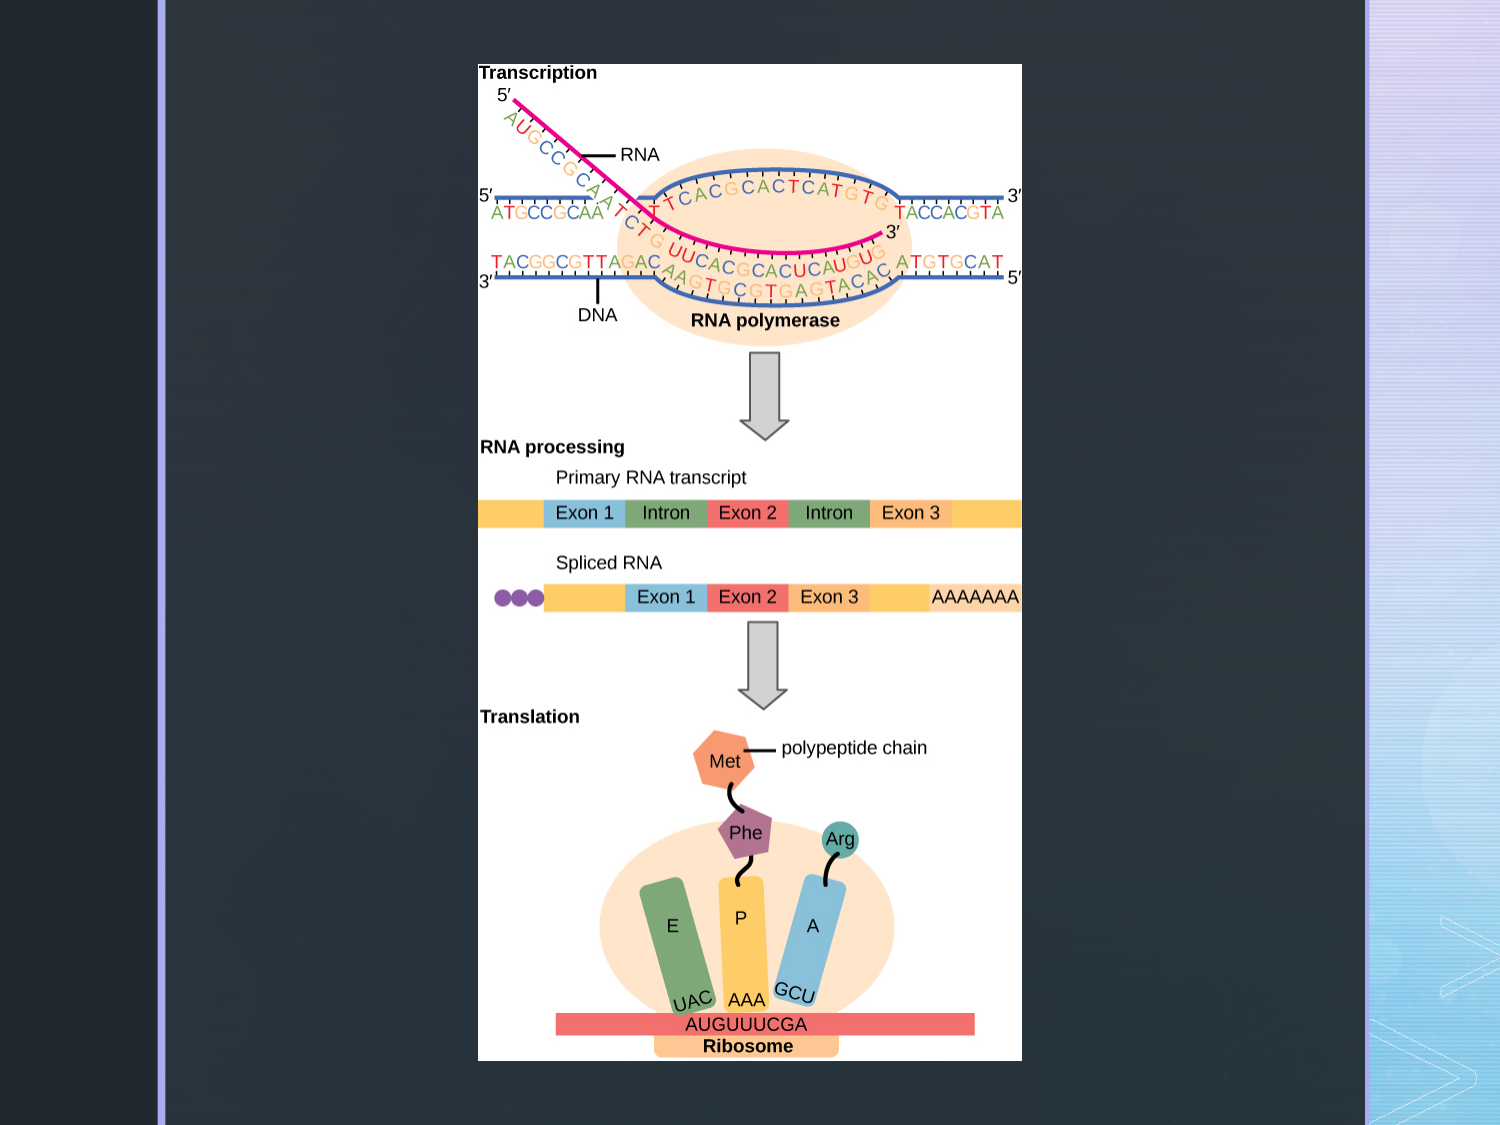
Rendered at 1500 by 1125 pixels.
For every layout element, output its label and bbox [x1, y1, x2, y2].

picture [1370, 0, 1500, 1125]
picture [477, 64, 1023, 1061]
